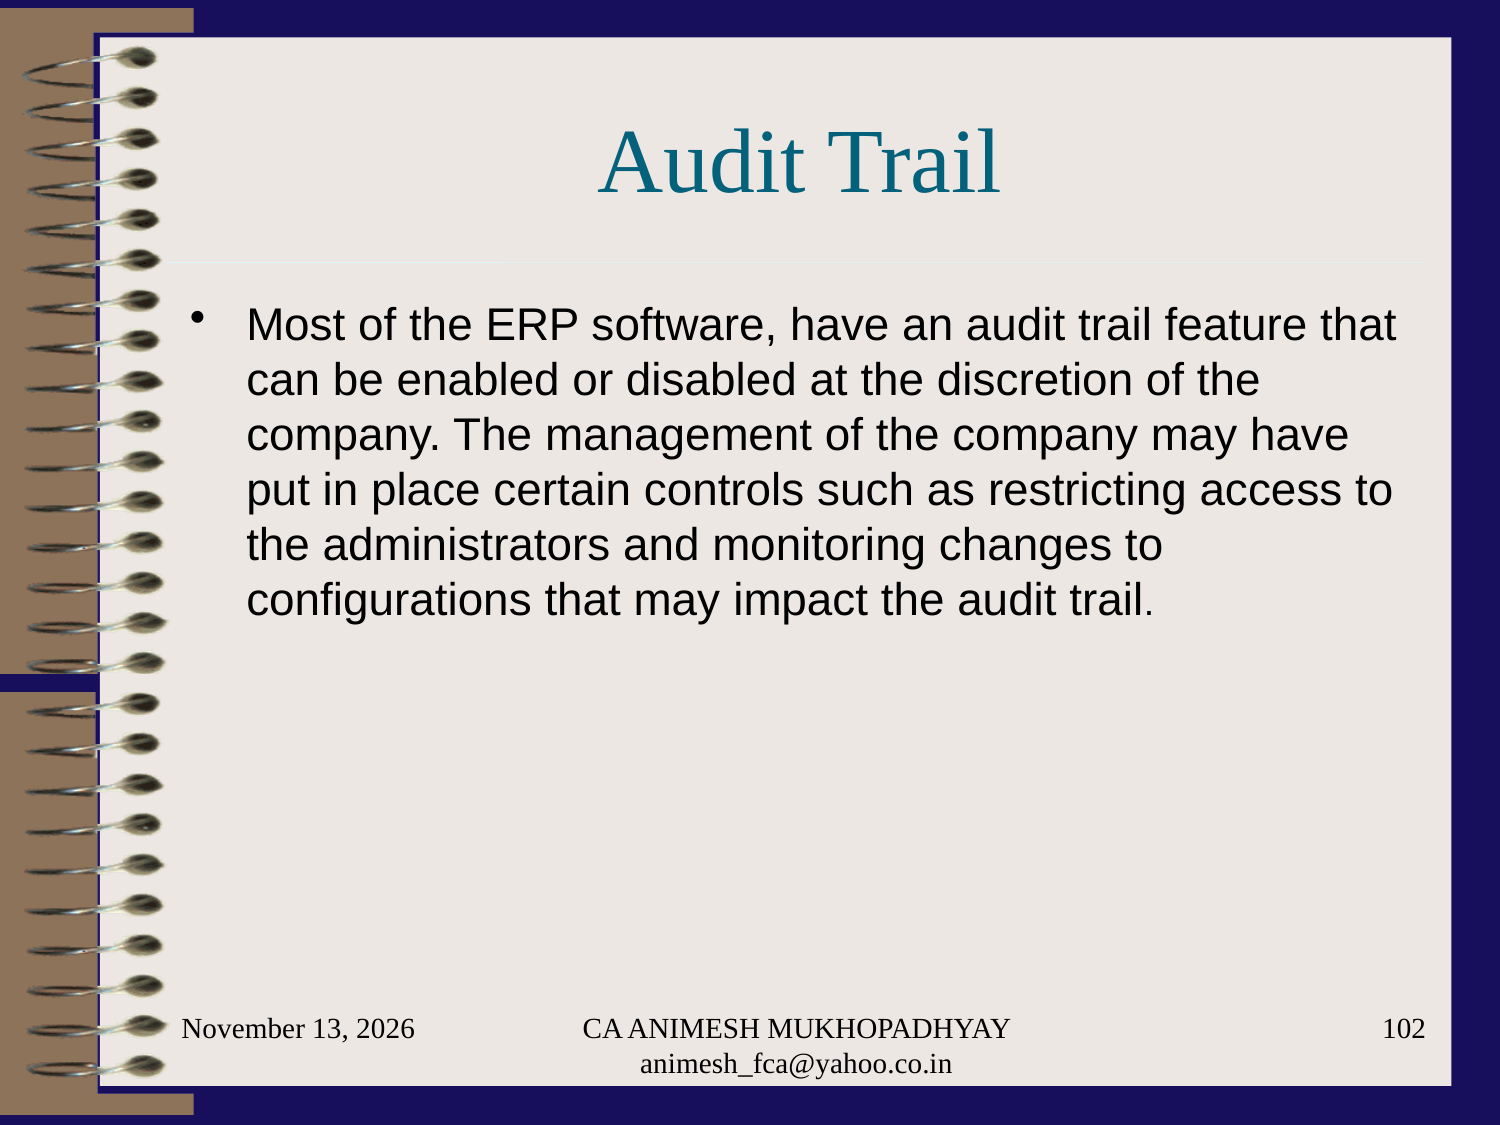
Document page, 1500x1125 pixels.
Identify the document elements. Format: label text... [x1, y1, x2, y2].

title Audit Trail [174, 62, 1426, 251]
list Most of the ERP software, have an audit trail feature that can be enabled or disabled at the discretion of the company. The management of the company may have put in place certain controls such as restricting access to the administrators and monitoring changes to configurations that may impact the audit trail. [174, 287, 1426, 963]
picture [0, 692, 194, 1115]
picture [0, 8, 194, 674]
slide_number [166, 1001, 480, 1078]
footer CA ANIMESH MUKHOPADHYAY animesh_fca@yahoo.co.in [566, 1001, 1042, 1078]
slide_number 102 [1128, 1001, 1442, 1078]
